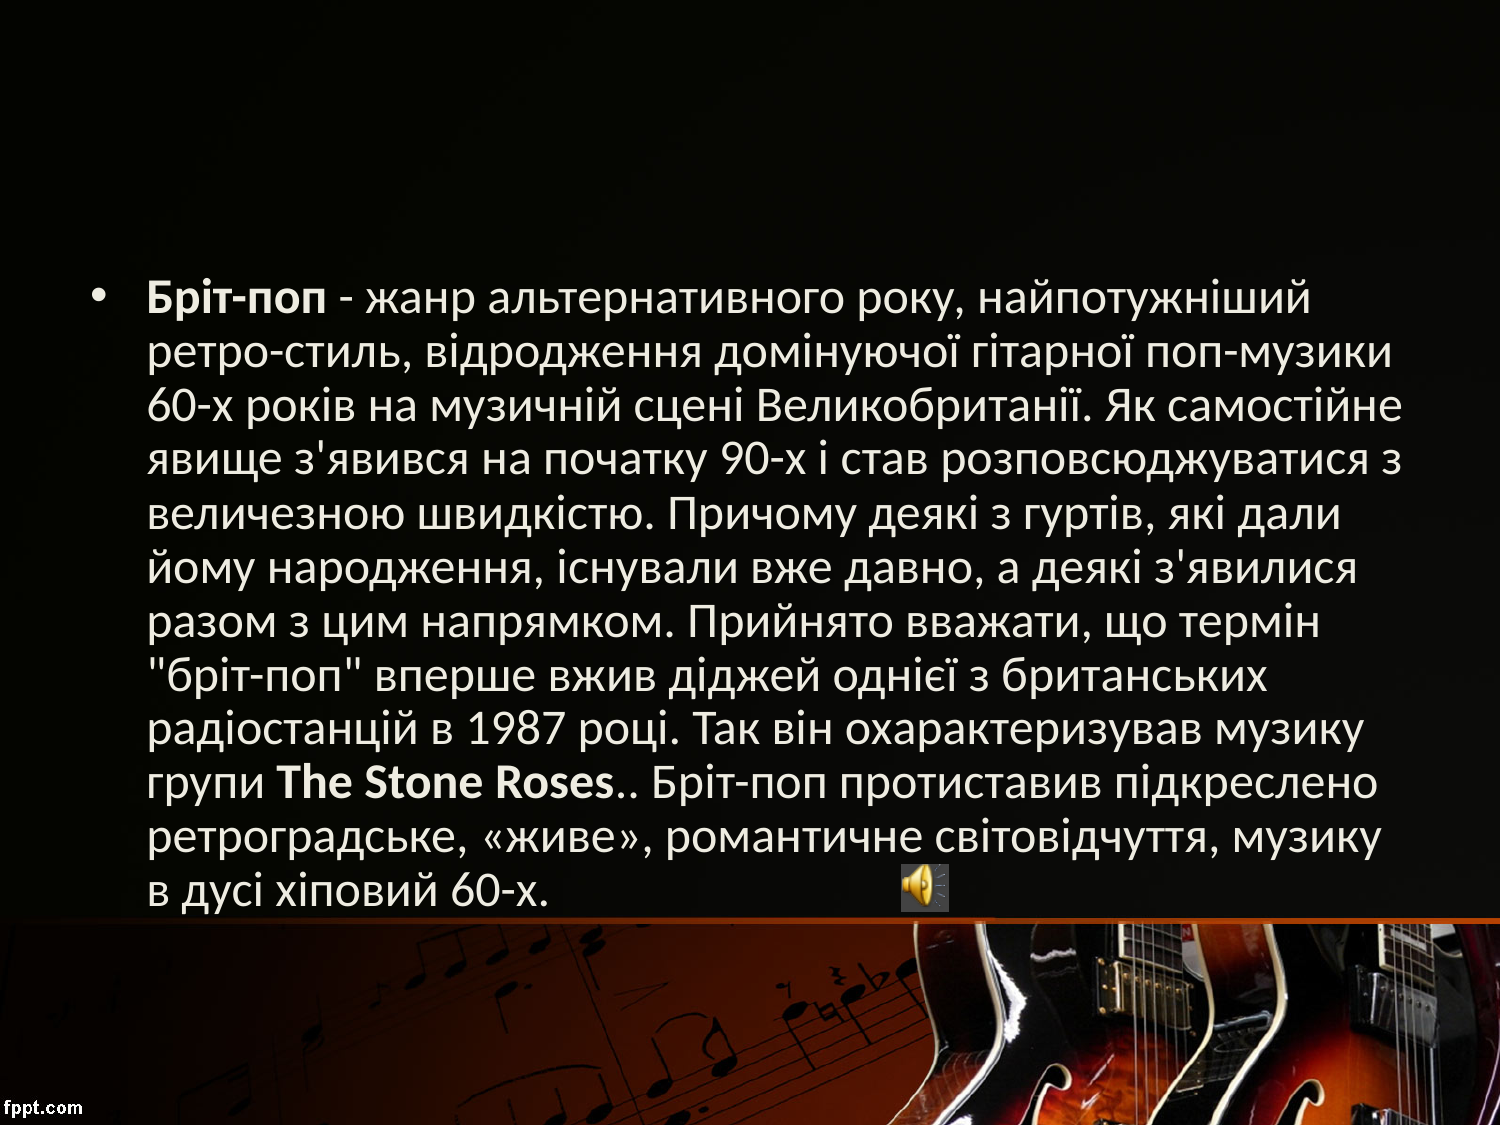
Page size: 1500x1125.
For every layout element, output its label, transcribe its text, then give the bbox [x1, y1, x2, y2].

picture [0, 0, 1500, 1125]
list Бріт-поп - жанр альтернативного року, найпотужніший ретро-стиль, відродження домінуючої гітарної поп-музики 60-х років на музичній сцені Великобританії. Як самостійне явище з'явився на початку 90-х і став розповсюджуватися з величезною швидкістю. Причому деякі з гуртів, які дали йому народження, існували вже давно, а деякі з'явилися разом з цим напрямком. Прийнято вважати, що термін "бріт-поп" вперше вжив діджей однієї з британських радіостанцій в 1987 році. Так він охарактеризував музику групи The Stone Roses.. Бріт-поп протиставив підкреслено ретроградське, «живе», романтичне світовідчуття, музику в дусі хіповий 60-х. [74, 262, 1426, 1006]
